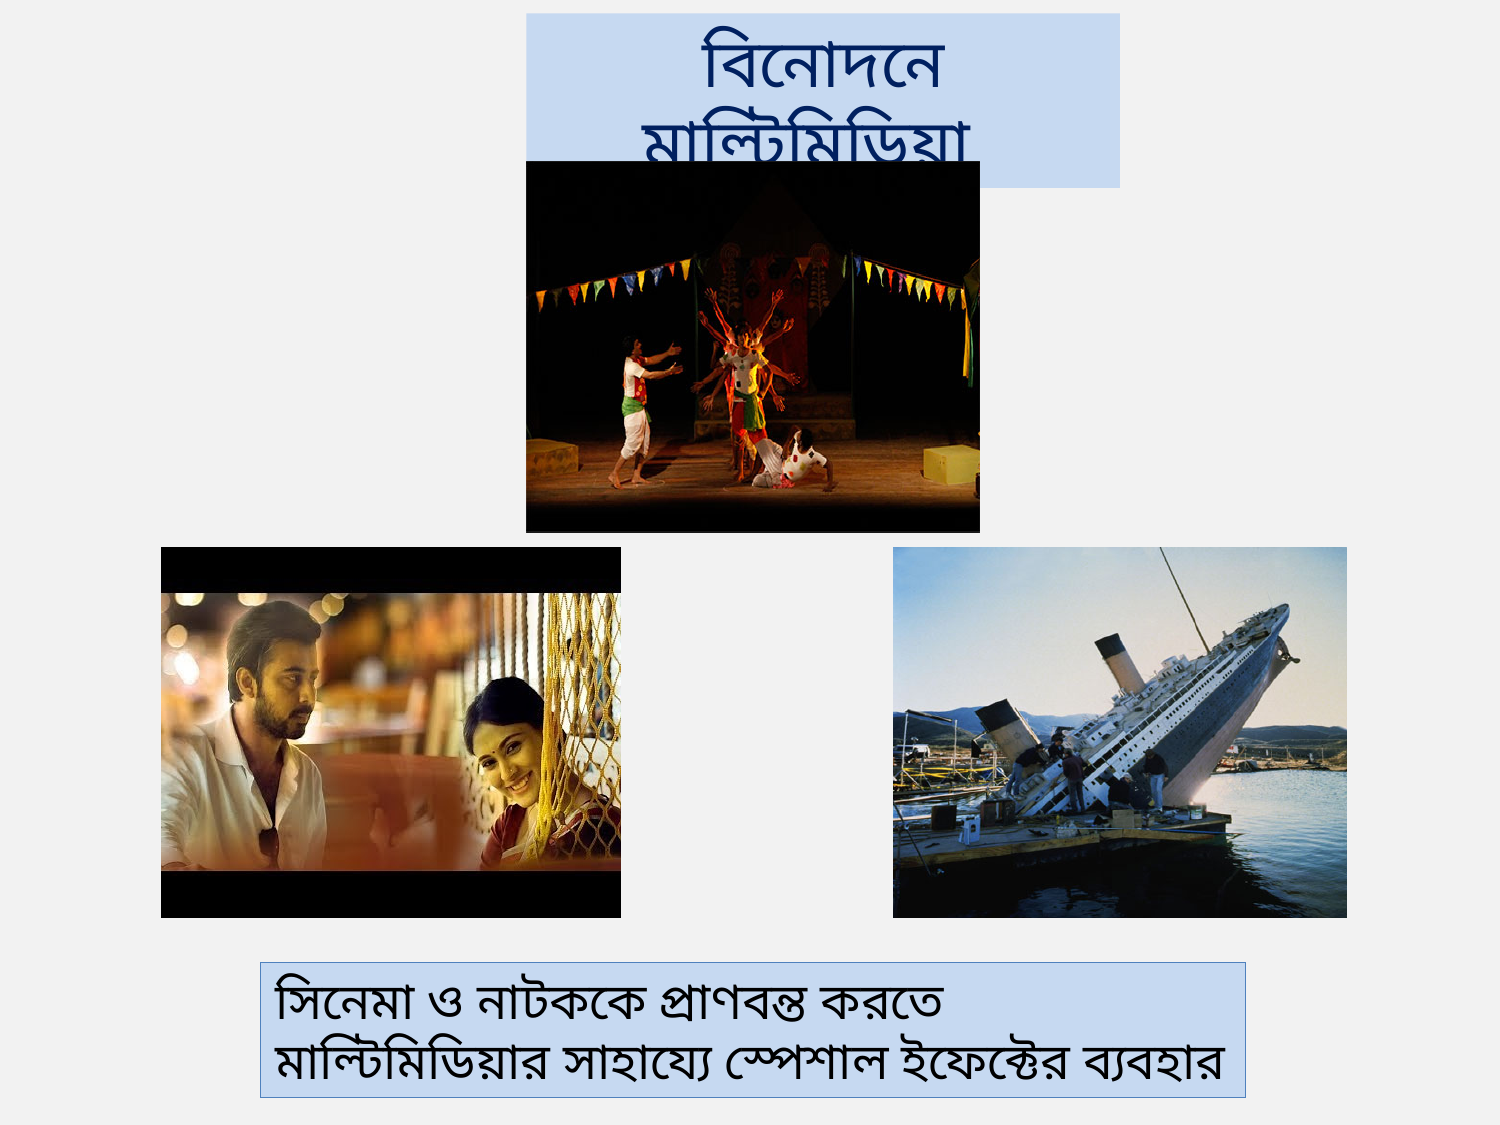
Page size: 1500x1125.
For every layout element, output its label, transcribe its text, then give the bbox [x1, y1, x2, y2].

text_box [160, 161, 1347, 1100]
text_box বিনোদনে মাল্টিমিডিয়া [526, 13, 1120, 160]
